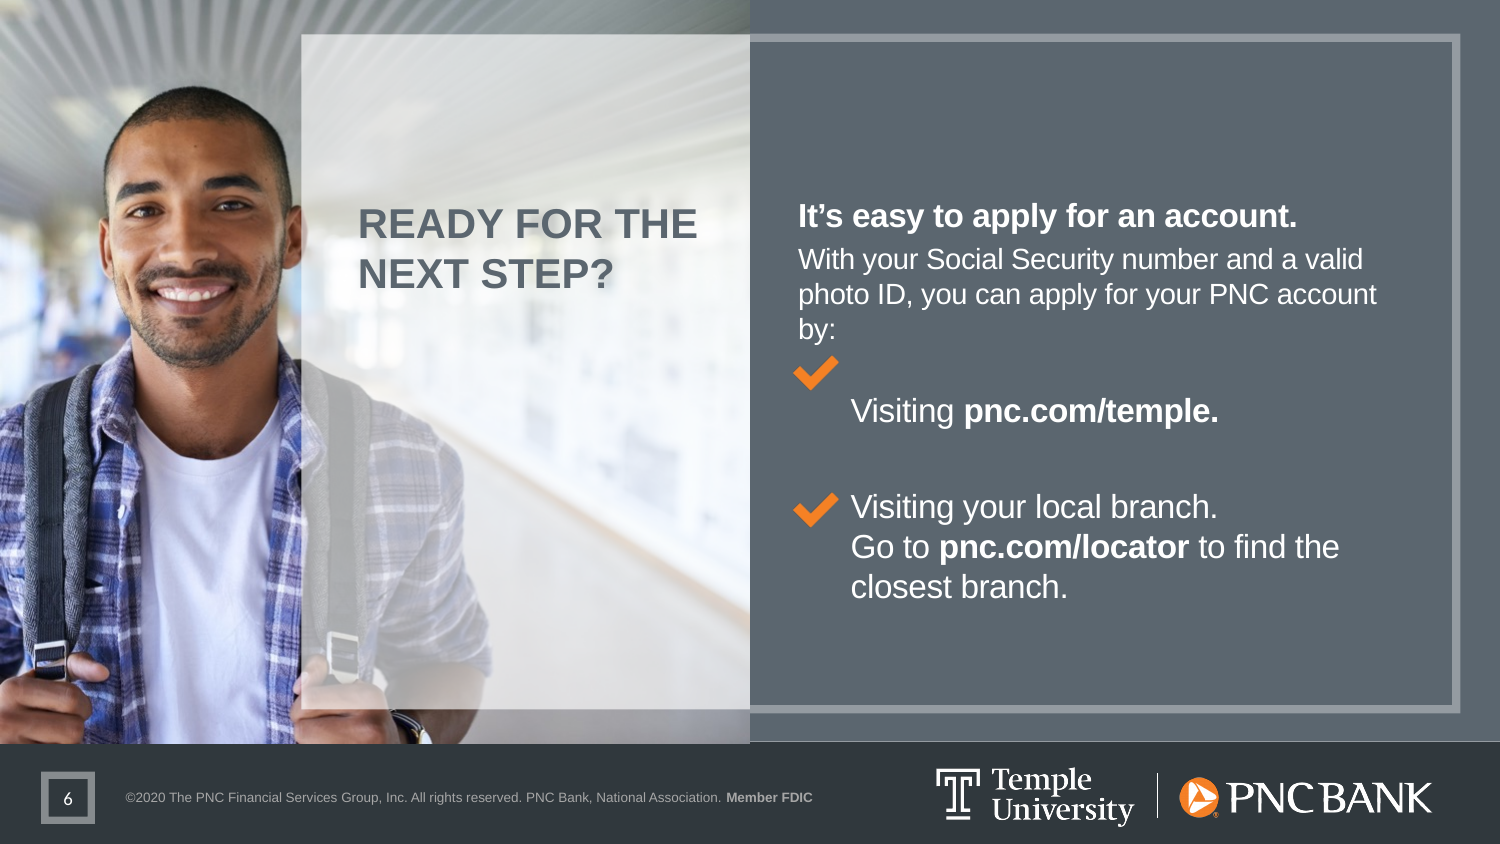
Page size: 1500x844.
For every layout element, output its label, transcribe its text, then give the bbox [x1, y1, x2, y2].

text_box [750, 0, 1500, 743]
picture [0, 0, 750, 745]
picture [787, 344, 845, 402]
list It’s easy to apply for an account. With your Social Security number and a valid photo ID, you can apply for your PNC account by: Visiting pnc.com/temple. Visiting your local branch. Go to pnc.com/locator to find the closest branch. [798, 194, 1420, 758]
text_box ©2020 The PNC Financial Services Group, Inc. All rights reserved. PNC Bank, National Association. Member FDIC [125, 771, 841, 822]
picture [787, 481, 845, 539]
picture [1176, 773, 1436, 822]
text_box [751, 37, 1457, 710]
picture [927, 762, 1146, 832]
slide_number 6 [39, 775, 97, 821]
